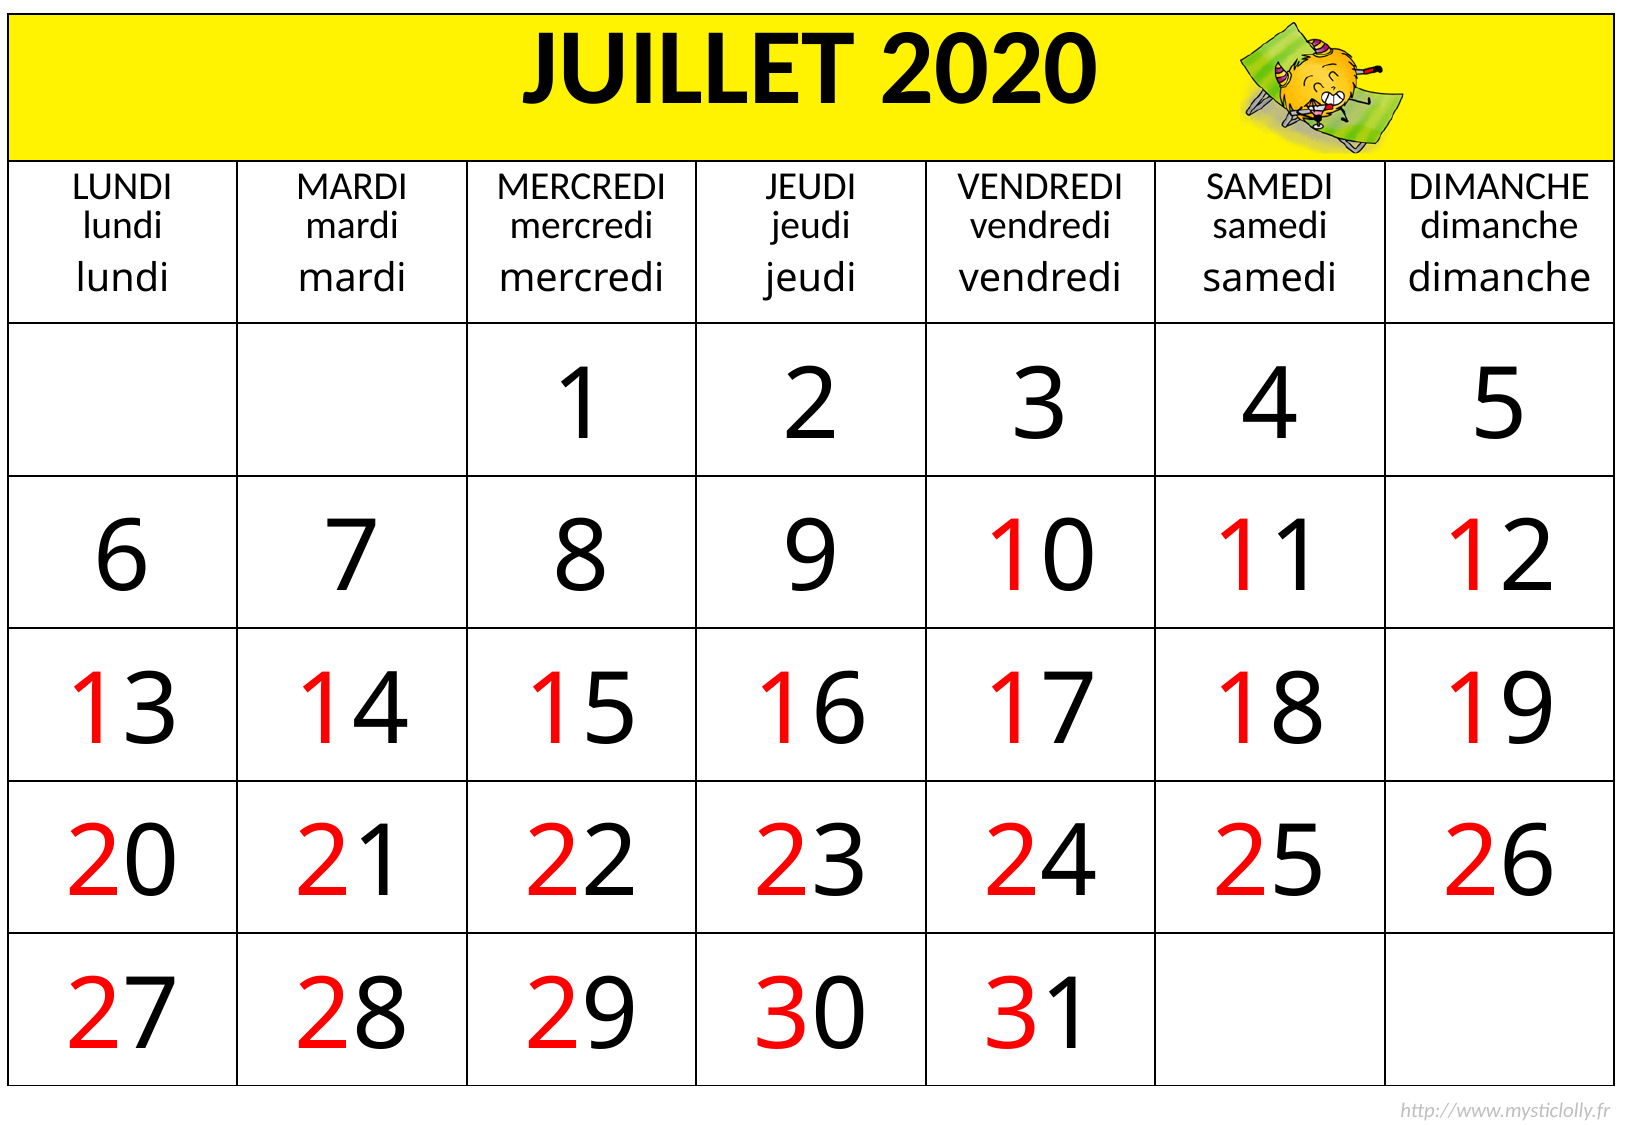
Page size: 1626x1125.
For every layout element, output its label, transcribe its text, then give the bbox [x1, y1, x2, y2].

table_cell 27 [9, 934, 236, 1085]
table_cell VENDREDI vendredi vendredi [927, 162, 1154, 322]
table_cell MARDI mardi mardi [238, 162, 466, 322]
table_cell 22 [468, 782, 695, 932]
table_cell 15 [468, 629, 695, 780]
table_cell MERCREDI mercredi mercredi [468, 162, 695, 322]
table_cell 17 [927, 629, 1154, 780]
table_cell 7 [238, 477, 466, 627]
table_cell [1156, 934, 1384, 1085]
table_cell 8 [468, 477, 695, 627]
table_cell JEUDI jeudi jeudi [697, 162, 925, 322]
table_cell 28 [238, 934, 466, 1085]
table_cell [9, 324, 236, 475]
table_cell 18 [1156, 629, 1384, 780]
table_cell [1386, 934, 1613, 1085]
table_cell 10 [927, 477, 1154, 627]
table_cell 11 [1156, 477, 1384, 627]
table_cell 31 [927, 934, 1154, 1085]
table_cell 14 [238, 629, 466, 780]
table_cell 25 [1156, 782, 1384, 932]
table_cell 9 [697, 477, 925, 627]
table_cell DIMANCHE dimanche dimanche [1386, 162, 1613, 322]
table_cell 3 [927, 324, 1154, 475]
table_cell 4 [1156, 324, 1384, 475]
table_cell 20 [9, 782, 236, 932]
table_cell 23 [697, 782, 925, 932]
table_cell 6 [9, 477, 236, 627]
table_cell 19 [1386, 629, 1613, 780]
table_cell 5 [1386, 324, 1613, 475]
table_cell 29 [468, 934, 695, 1085]
table_cell 12 [1386, 477, 1613, 627]
picture [1239, 20, 1404, 154]
table_cell SAMEDI samedi samedi [1156, 162, 1384, 322]
table_cell 13 [9, 629, 236, 780]
table_cell 24 [927, 782, 1154, 932]
table_cell 26 [1386, 782, 1613, 932]
table_cell 2 [697, 324, 925, 475]
table_cell 16 [697, 629, 925, 780]
table_cell [238, 324, 466, 475]
table_cell 21 [238, 782, 466, 932]
table_cell 30 [697, 934, 925, 1085]
table_cell LUNDI lundi lundi [9, 162, 236, 322]
table_header JUILLET 2020 [9, 15, 1613, 160]
table_cell 1 [468, 324, 695, 475]
